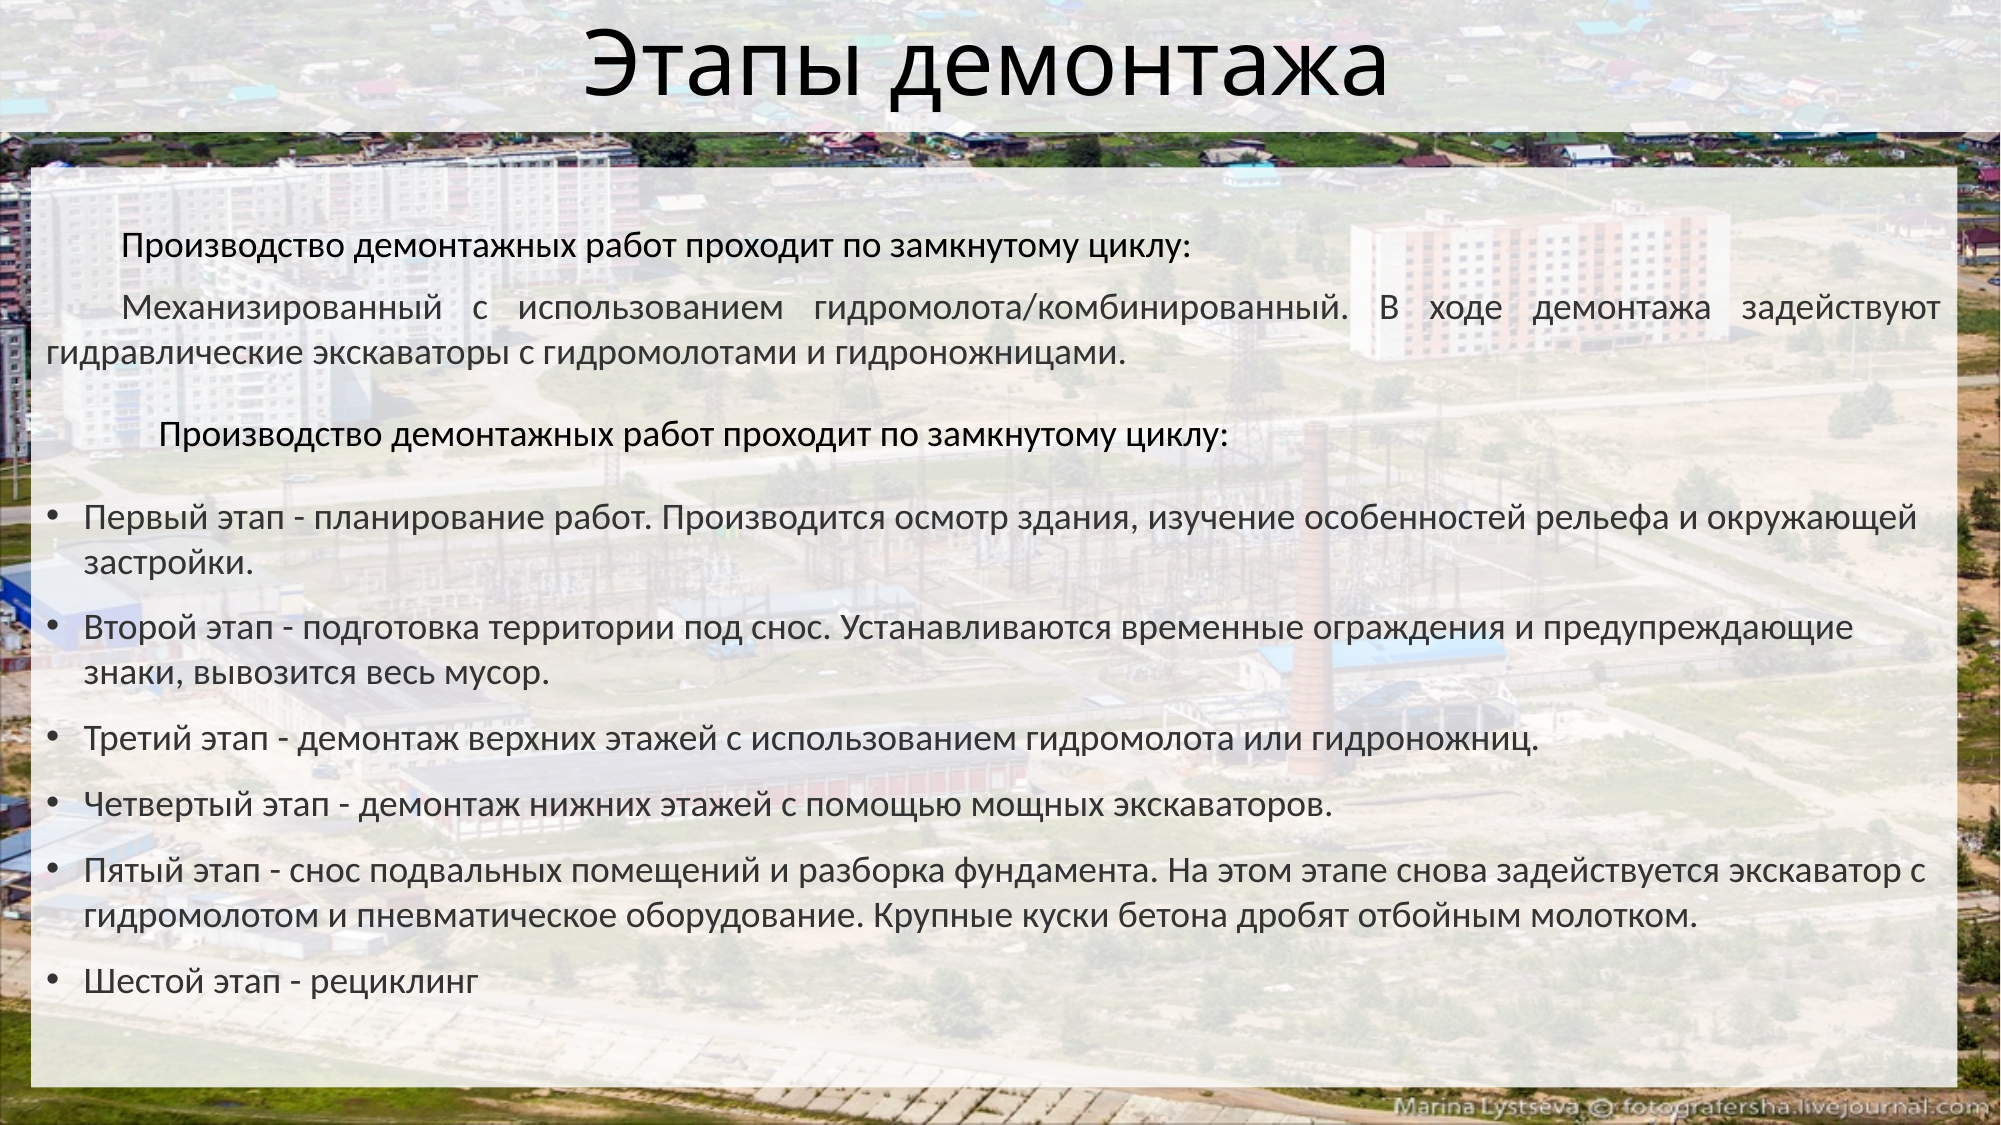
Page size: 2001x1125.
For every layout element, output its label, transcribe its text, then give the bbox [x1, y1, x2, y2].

picture [0, 0, 2001, 1125]
list Производство демонтажных работ проходит по замкнутому циклу: Механизированный с использованием гидромолота/комбинированный. В ходе демонтажа задействуют гидравлические экскаваторы с гидромолотами и гидроножницами. Производство демонтажных работ проходит по замкнутому циклу: Первый этап - планирование работ. Производится осмотр здания, изучение особенностей рельефа и окружающей застройки. Второй этап - подготовка территории под снос. Устанавливаются временные ограждения и предупреждающие знаки, вывозится весь мусор. Третий этап - демонтаж верхних этажей с использованием гидромолота или гидроножниц. Четвертый этап - демонтаж нижних этажей с помощью мощных экскаваторов. Пятый этап - снос подвальных помещений и разборка фундамента. На этом этапе снова задействуется экскаватор с гидромолотом и пневматическое оборудование. Крупные куски бетона дробят отбойным молотком. Шестой этап - рециклинг [31, 167, 1958, 1088]
title Этапы демонтажа [0, 0, 2000, 132]
